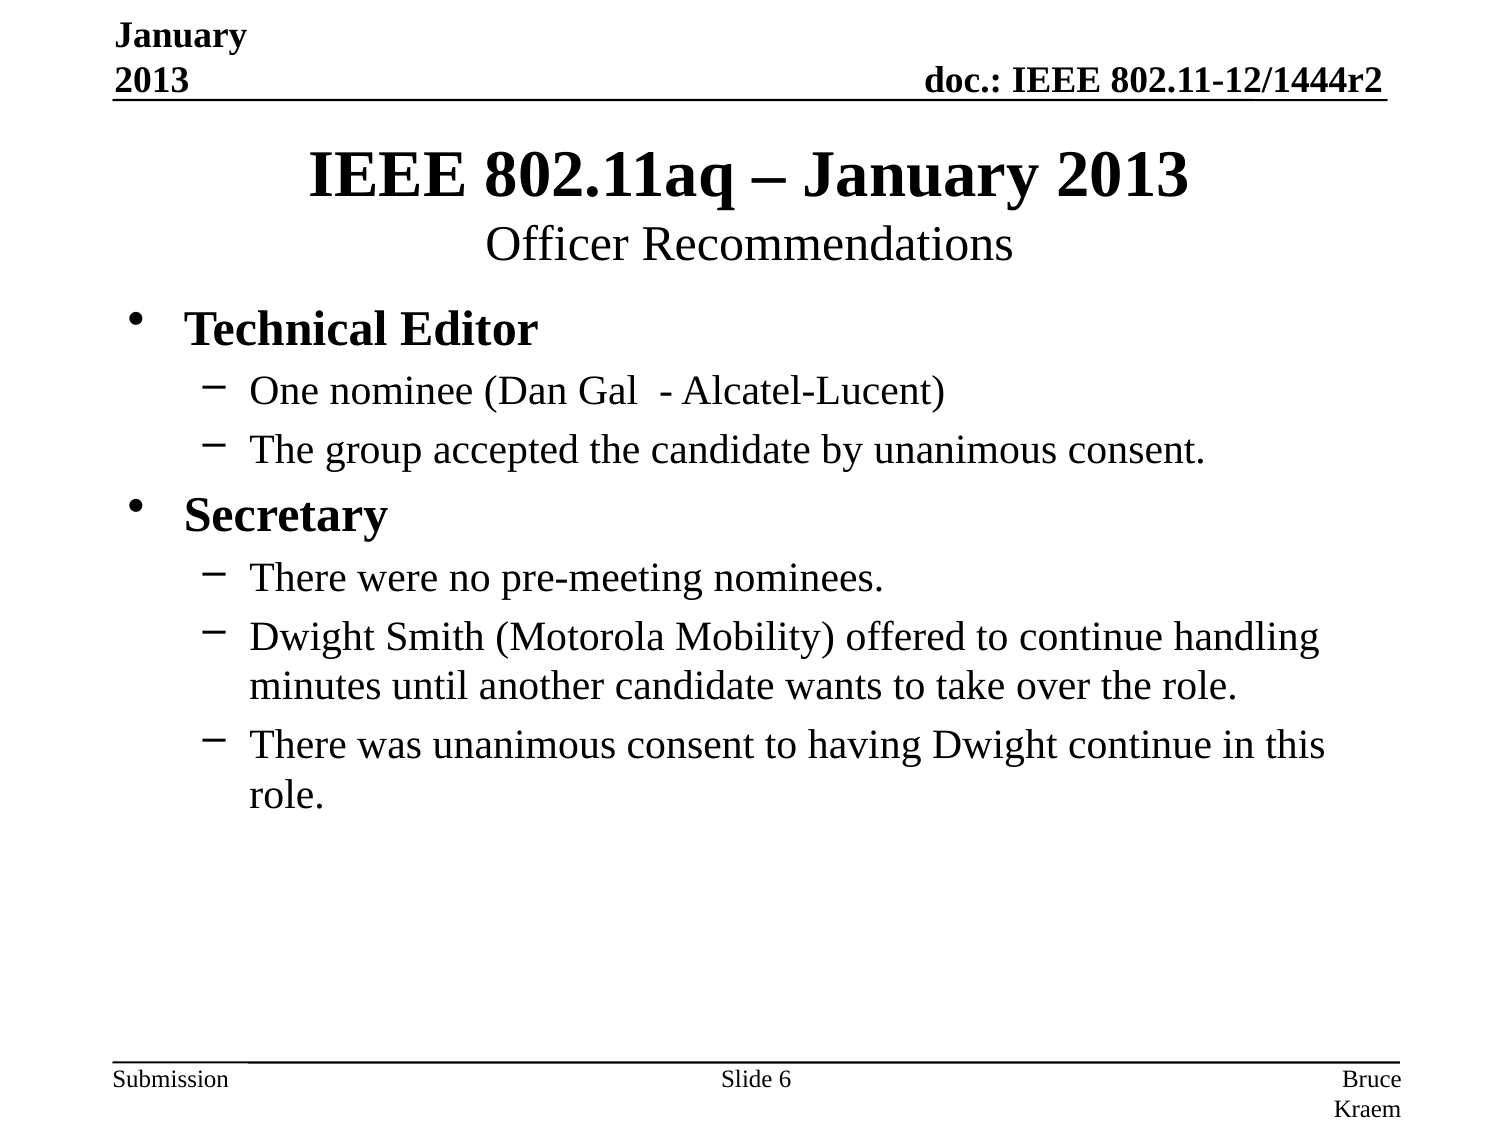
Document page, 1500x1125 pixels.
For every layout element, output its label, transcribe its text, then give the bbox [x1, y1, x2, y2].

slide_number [114, 54, 274, 101]
slide_number Slide 6 [712, 1061, 800, 1093]
title IEEE 802.11aq – January 2013 Officer Recommendations [112, 112, 1388, 287]
list Technical Editor One nominee (Dan Gal - Alcatel-Lucent) The group accepted the candidate by unanimous consent. Secretary There were no pre-meeting nominees. Dwight Smith (Motorola Mobility) offered to continue handling minutes until another candidate wants to take over the role. There was unanimous consent to having Dwight continue in this role. [112, 287, 1388, 938]
footer Bruce Kraemer (Marvell) [1324, 1061, 1402, 1093]
